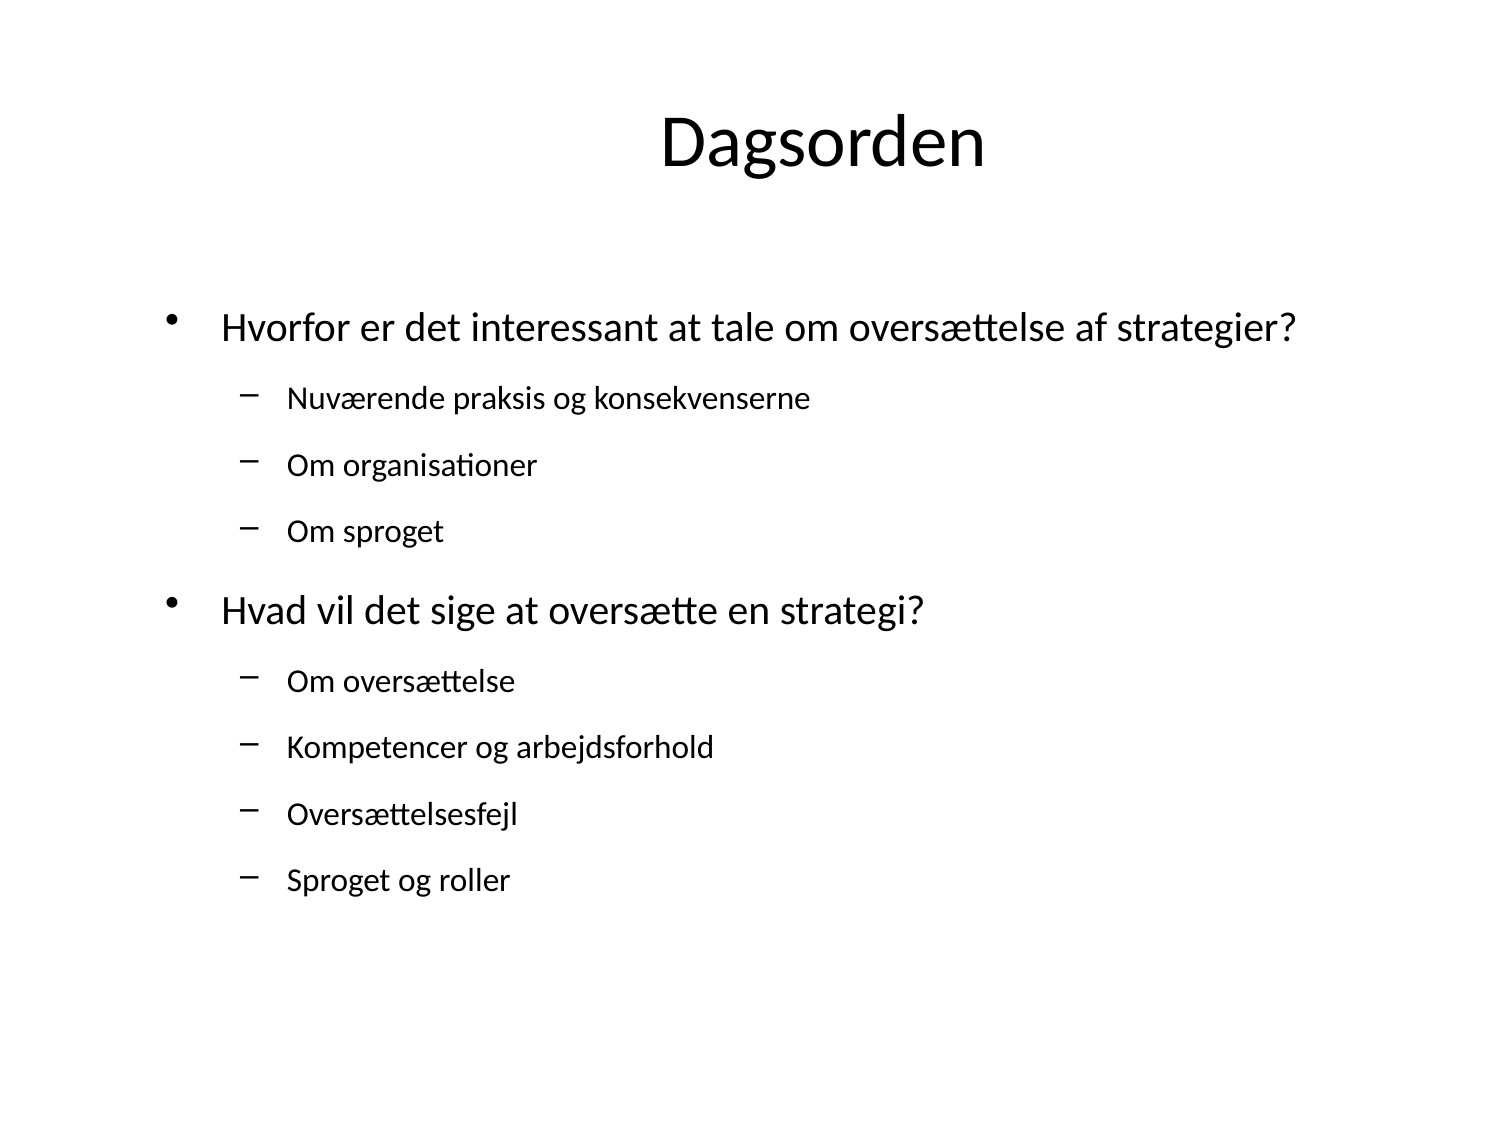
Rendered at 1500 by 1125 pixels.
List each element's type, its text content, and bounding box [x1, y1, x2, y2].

title Dagsorden [147, 42, 1500, 231]
list Hvorfor er det interessant at tale om oversættelse af strategier? Nuværende praksis og konsekvenserne Om organisationer Om sproget Hvad vil det sige at oversætte en strategi? Om oversættelse Kompetencer og arbejdsforhold Oversættelsesfejl Sproget og roller [149, 266, 1500, 1010]
